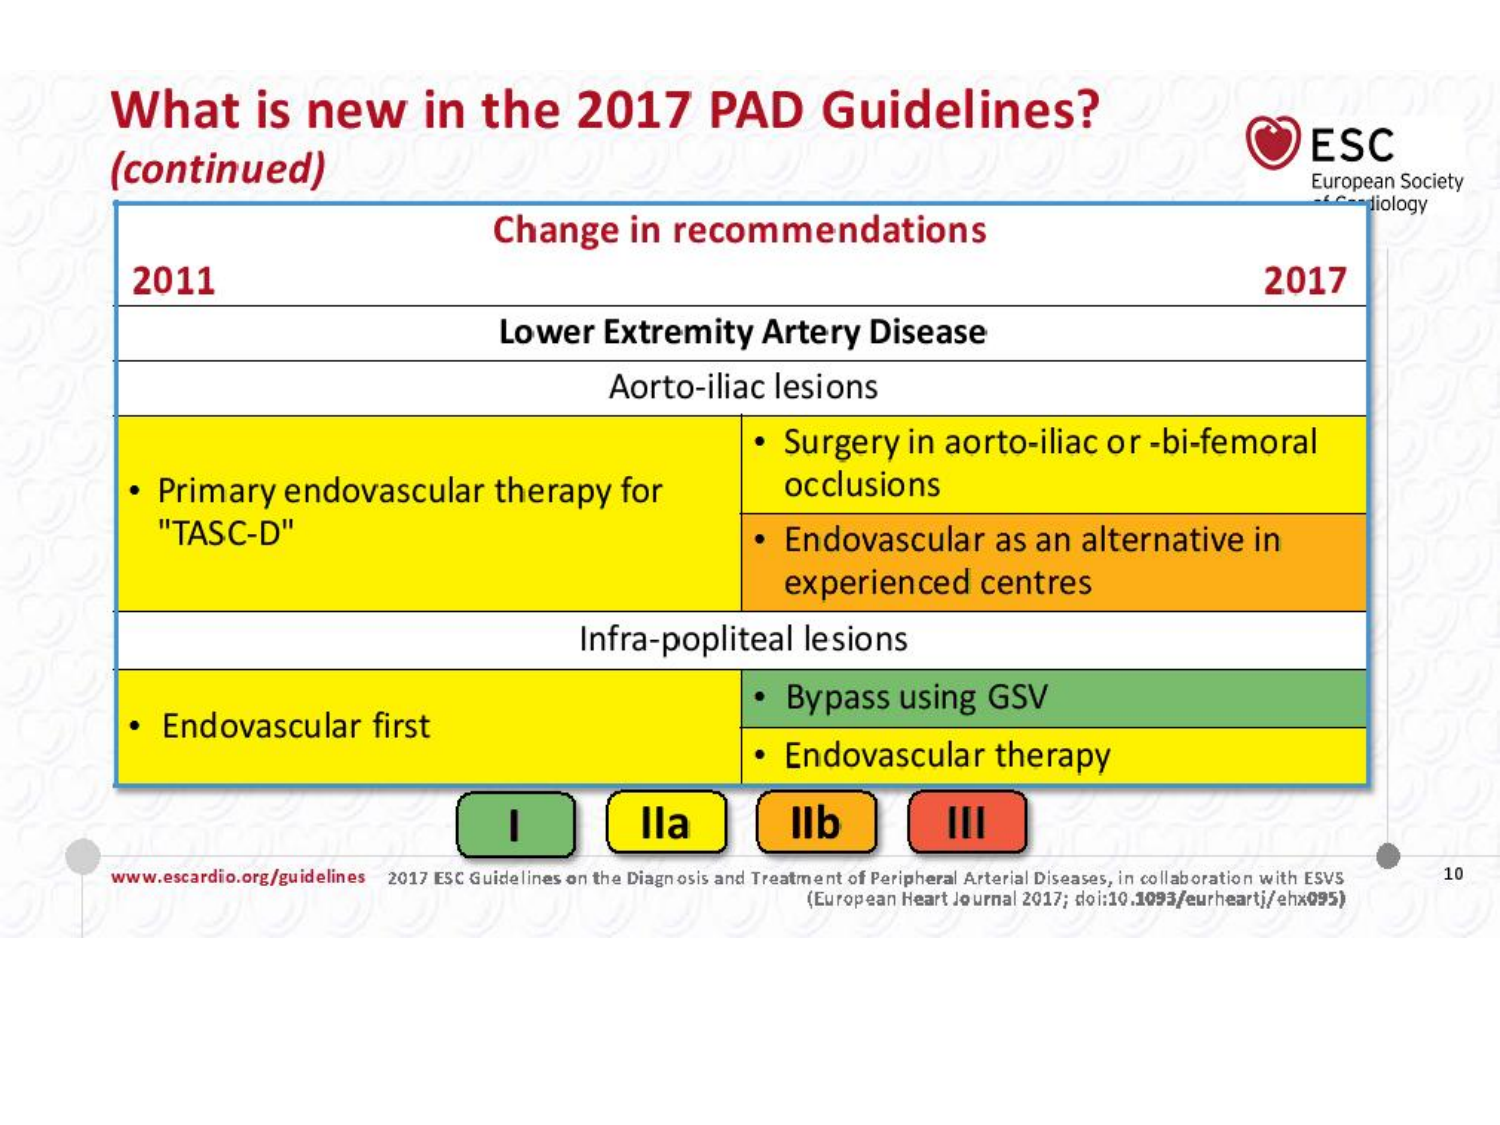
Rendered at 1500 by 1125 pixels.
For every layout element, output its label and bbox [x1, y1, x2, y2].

picture [0, 70, 1500, 938]
